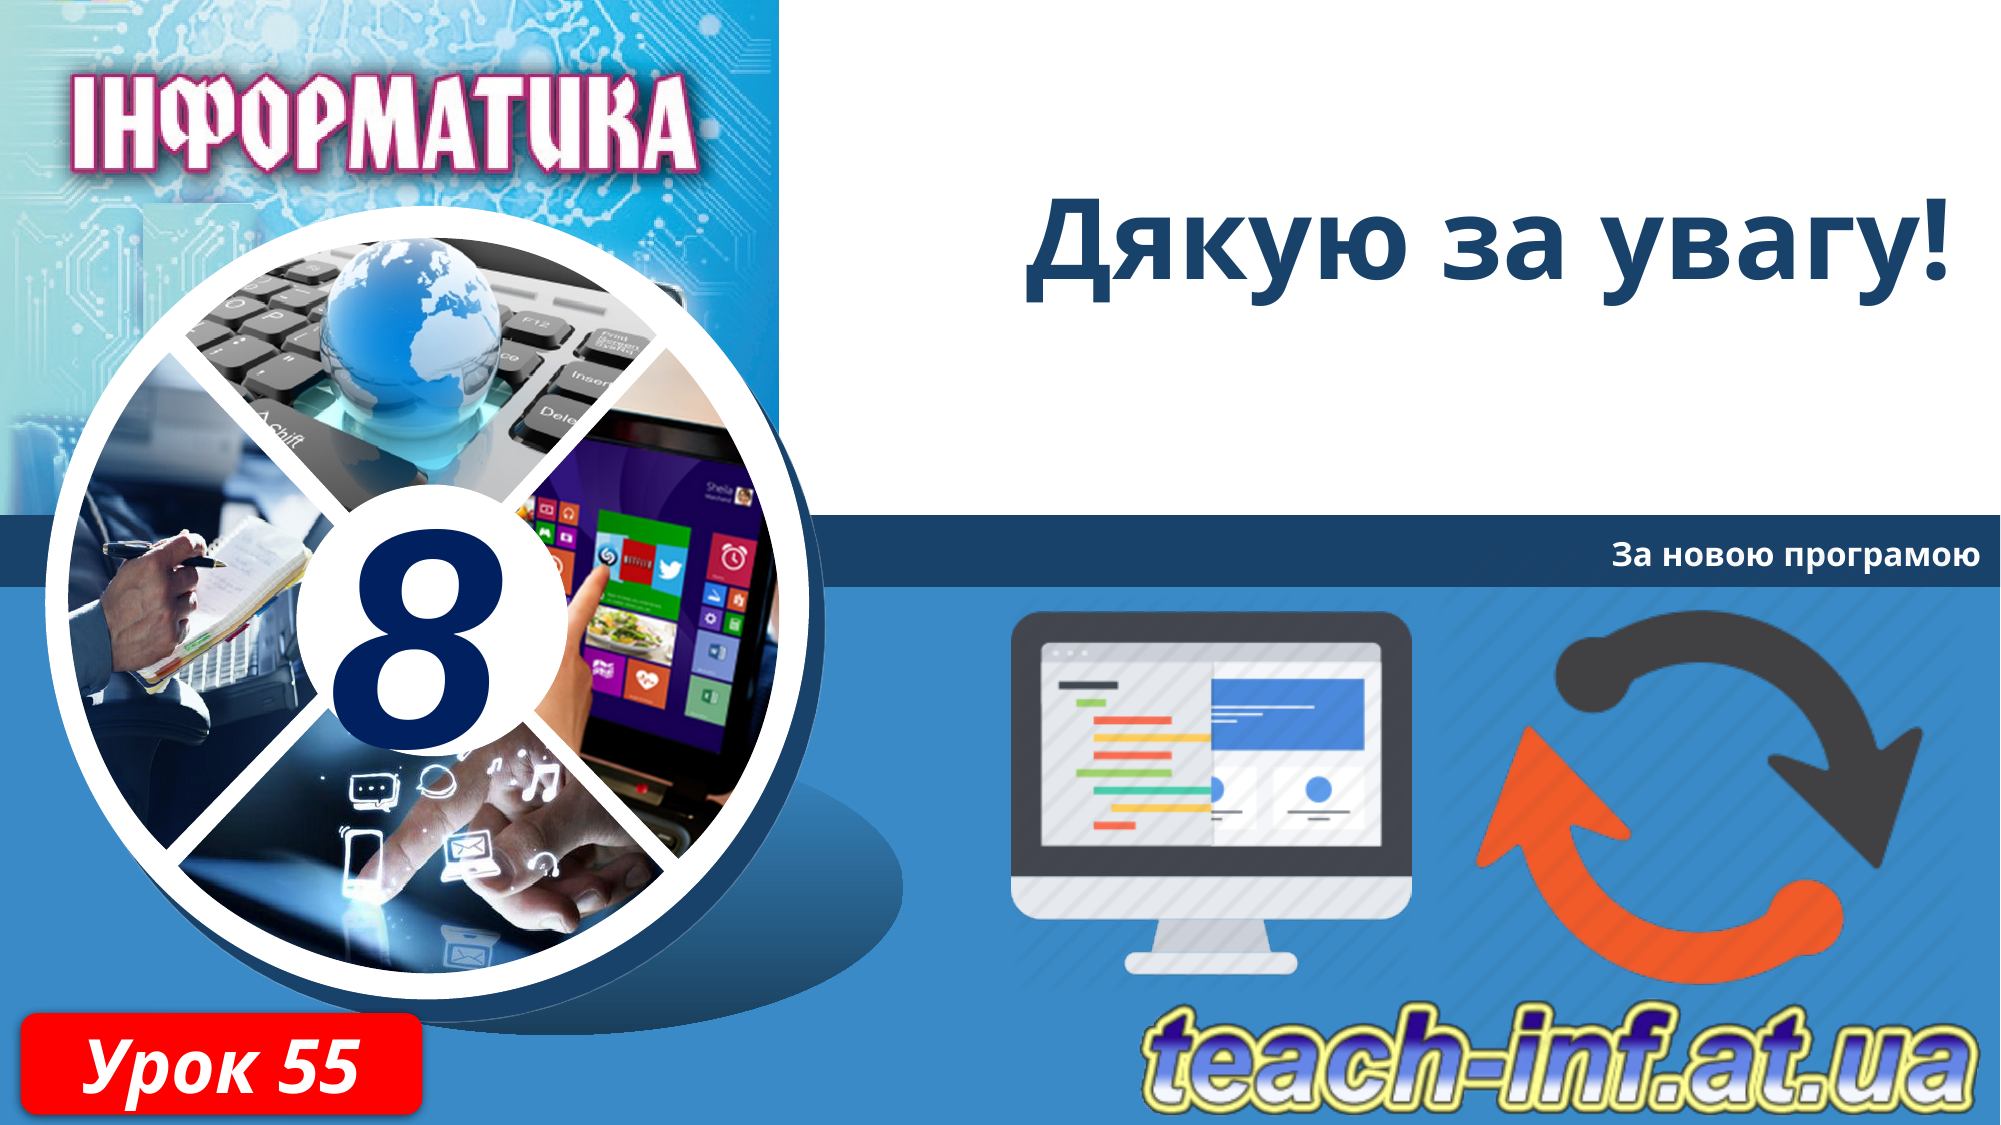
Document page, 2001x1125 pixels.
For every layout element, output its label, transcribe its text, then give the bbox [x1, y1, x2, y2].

picture [0, 0, 779, 515]
picture [762, 402, 769, 410]
picture [178, 708, 665, 974]
picture [185, 237, 657, 513]
title Дякую за увагу! [795, 95, 1969, 392]
picture [515, 347, 780, 859]
picture [68, 352, 334, 850]
subtitle За новою програмою [825, 522, 1997, 589]
text_box Урок 55 [20, 1013, 423, 1115]
picture [1011, 532, 2001, 1125]
